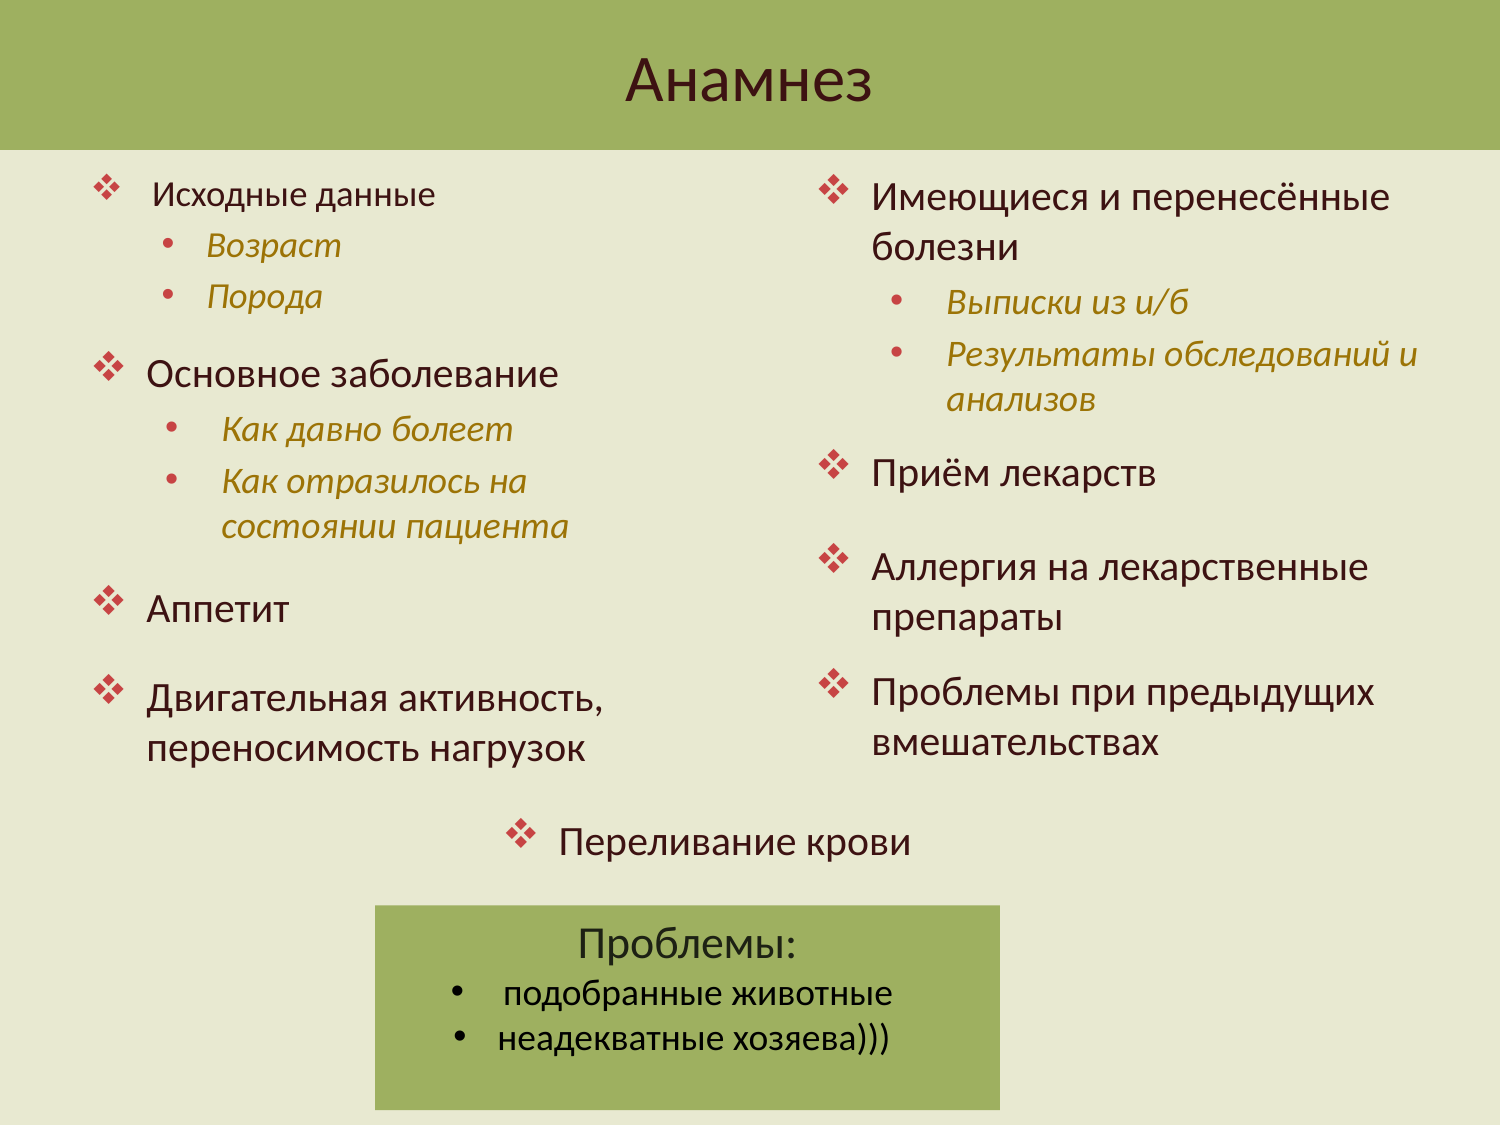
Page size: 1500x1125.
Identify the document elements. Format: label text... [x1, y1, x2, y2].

text_box Аллергия на лекарственные препараты [800, 531, 1450, 638]
text_box Анамнез [0, 0, 1500, 150]
text_box Приём лекарств [800, 467, 1450, 498]
text_box Переливание крови [487, 806, 1137, 913]
text_box Проблемы при предыдущих вмешательствах [800, 656, 1450, 763]
text_box Имеющиеся и перенесённые болезни Выписки из и/б Результаты обследований и анализов [800, 161, 1450, 467]
text_box Двигательная активность, переносимость нагрузок [75, 662, 725, 778]
list Исходные данные Возраст Порода [75, 161, 725, 325]
text_box Проблемы: подобранные животные неадекватные хозяева))) [375, 905, 1000, 1111]
text_box Аппетит [75, 573, 725, 639]
text_box Основное заболевание Как давно болеет Как отразилось на состоянии пациента [75, 338, 725, 554]
